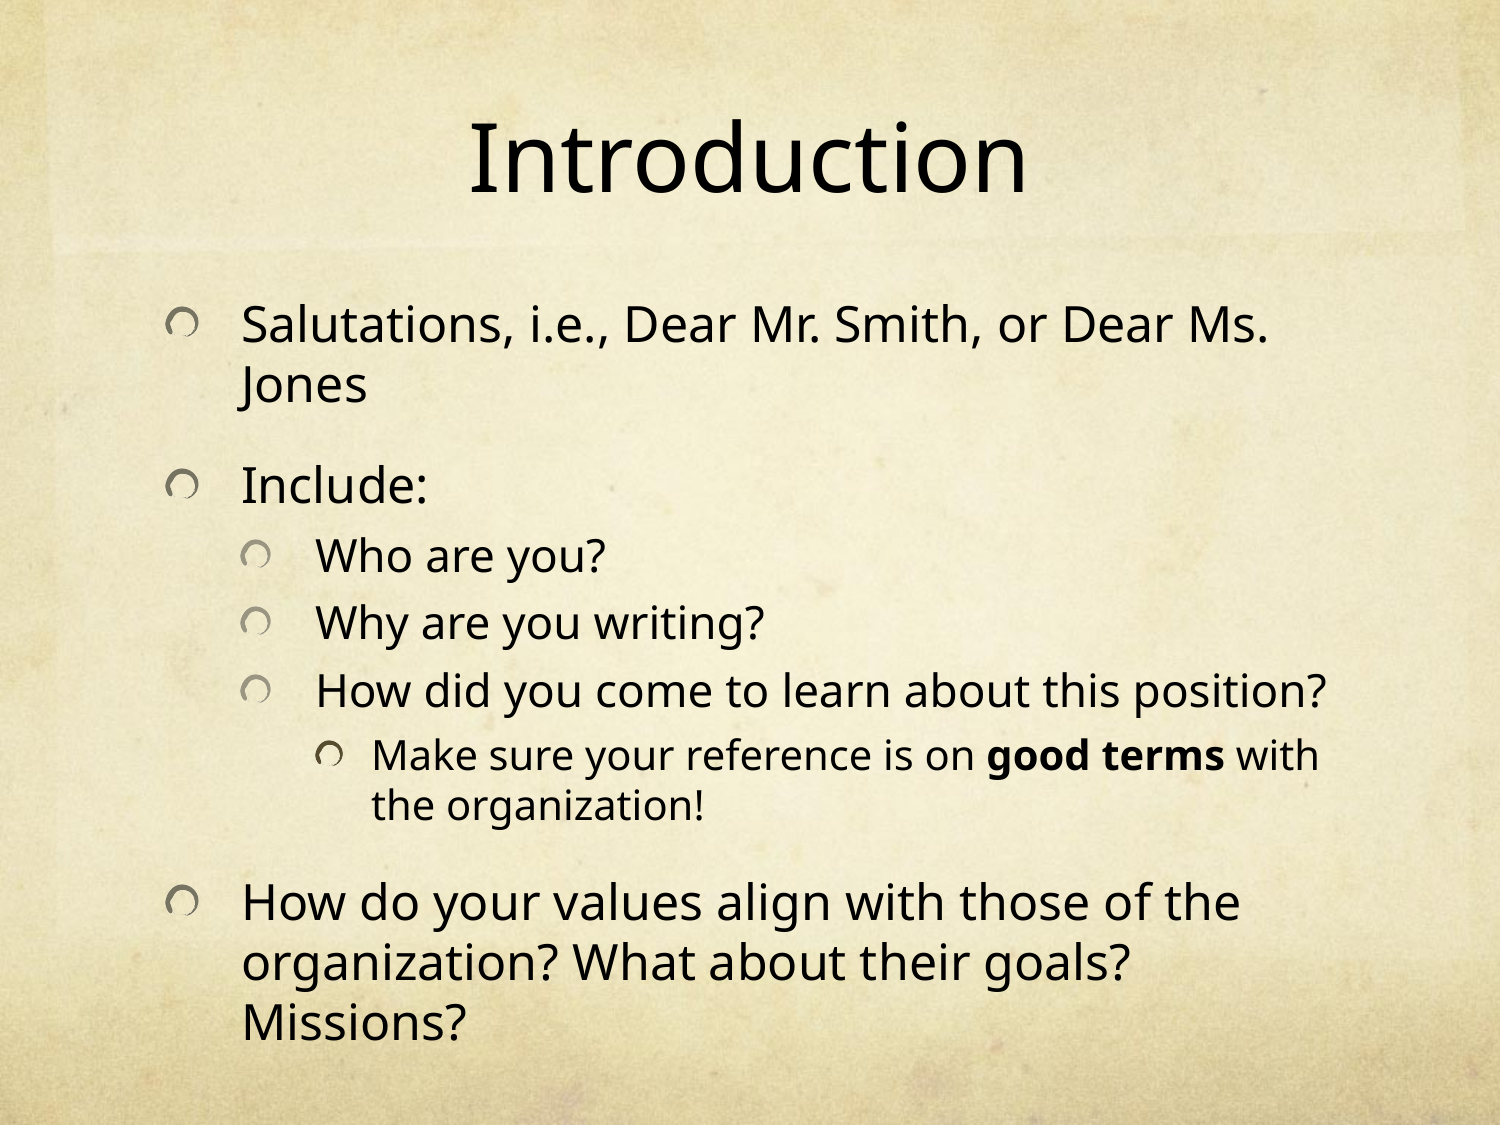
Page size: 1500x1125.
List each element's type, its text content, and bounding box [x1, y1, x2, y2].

title Introduction [150, 82, 1350, 225]
list Salutations, i.e., Dear Mr. Smith, or Dear Ms. Jones Include: Who are you? Why are you writing? How did you come to learn about this position? Make sure your reference is on good terms with the organization! How do your values align with those of the organization? What about their goals? Missions? [150, 284, 1350, 950]
picture [0, 0, 1500, 1125]
